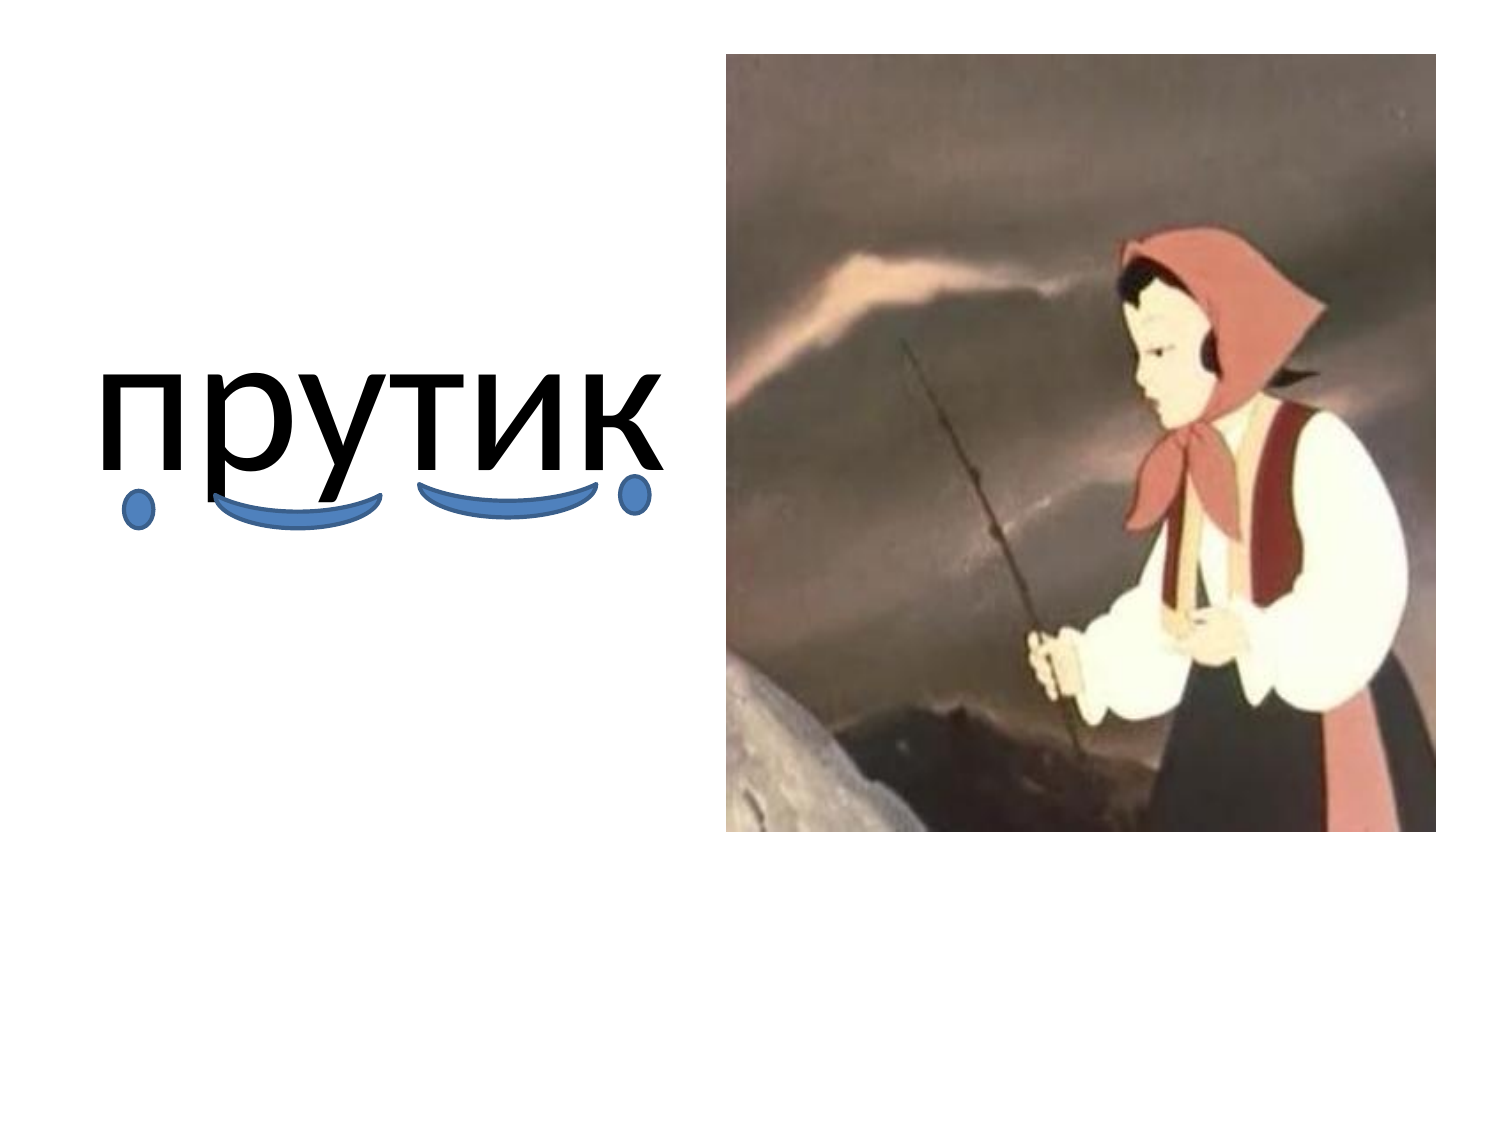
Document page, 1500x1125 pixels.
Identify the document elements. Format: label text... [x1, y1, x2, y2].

picture [726, 54, 1436, 832]
text_box [617, 474, 652, 516]
text_box [417, 482, 599, 520]
text_box [213, 493, 383, 531]
text_box [121, 488, 156, 531]
list прутик [75, 262, 1425, 1005]
